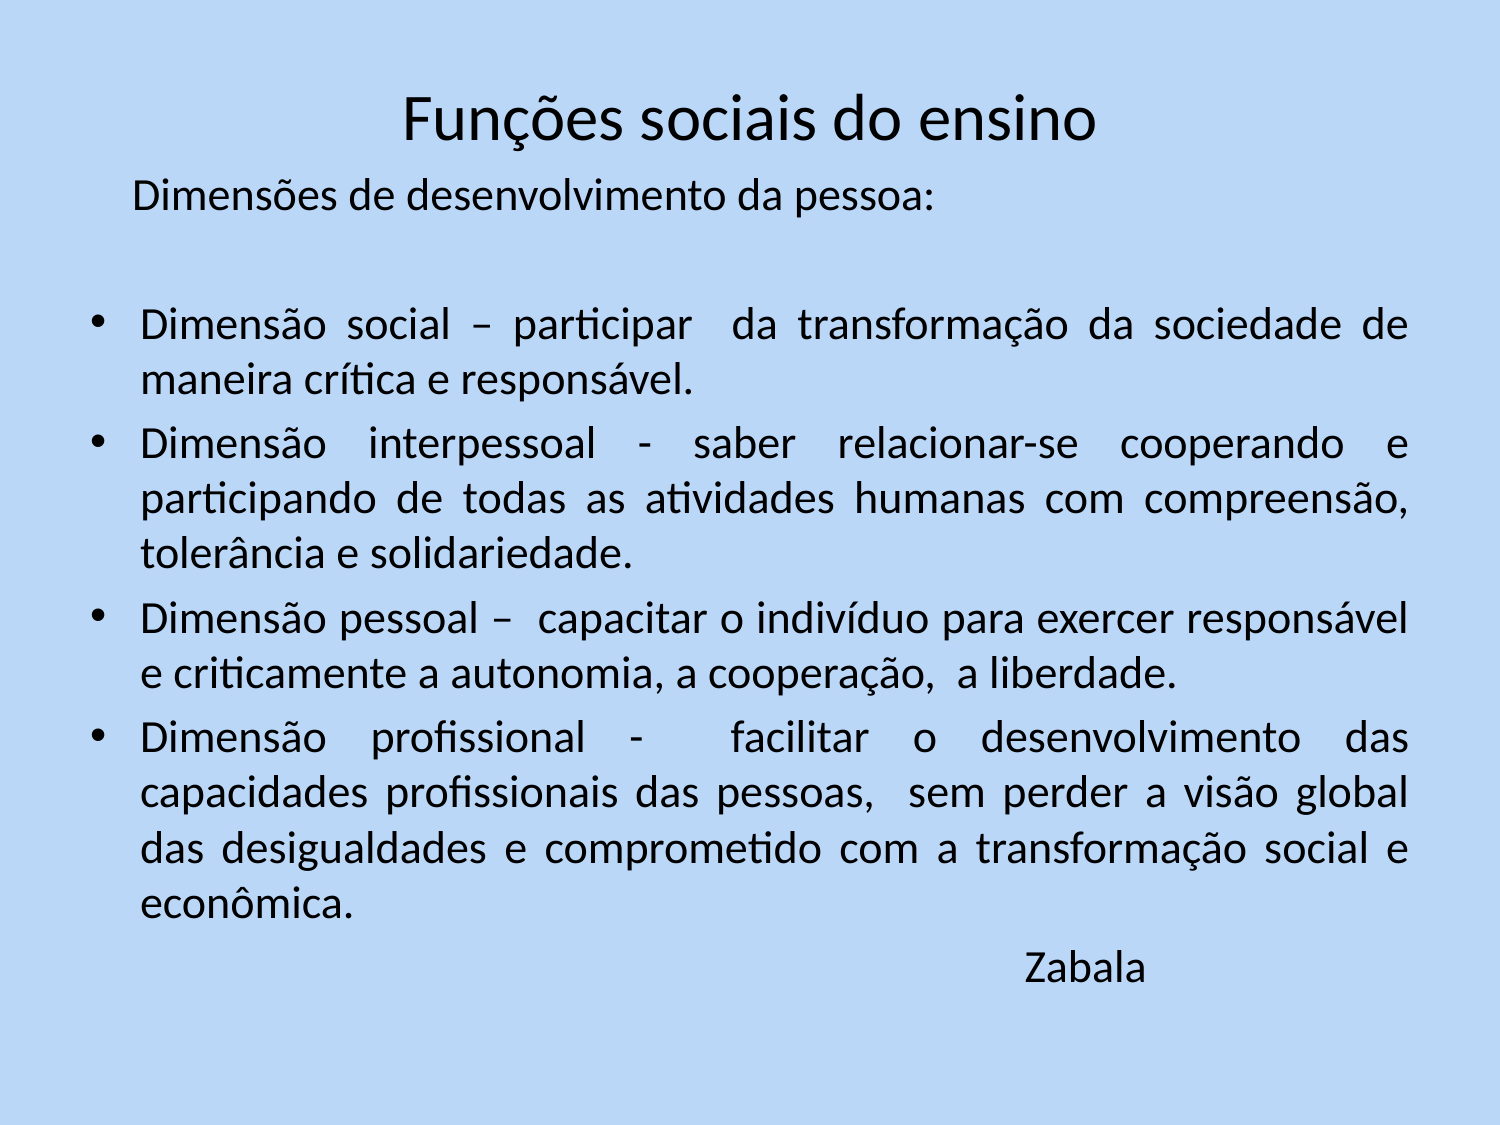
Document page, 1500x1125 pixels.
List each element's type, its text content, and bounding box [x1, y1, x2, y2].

title Funções sociais do ensino [75, 45, 1425, 157]
list Dimensões de desenvolvimento da pessoa: Dimensão social – participar da transformação da sociedade de maneira crítica e responsável. Dimensão interpessoal - saber relacionar-se cooperando e participando de todas as atividades humanas com compreensão, tolerância e solidariedade. Dimensão pessoal – capacitar o indivíduo para exercer responsável e criticamente a autonomia, a cooperação, a liberdade. Dimensão profissional - facilitar o desenvolvimento das capacidades profissionais das pessoas, sem perder a visão global das desigualdades e comprometido com a transformação social e econômica. Zabala [75, 157, 1425, 1125]
